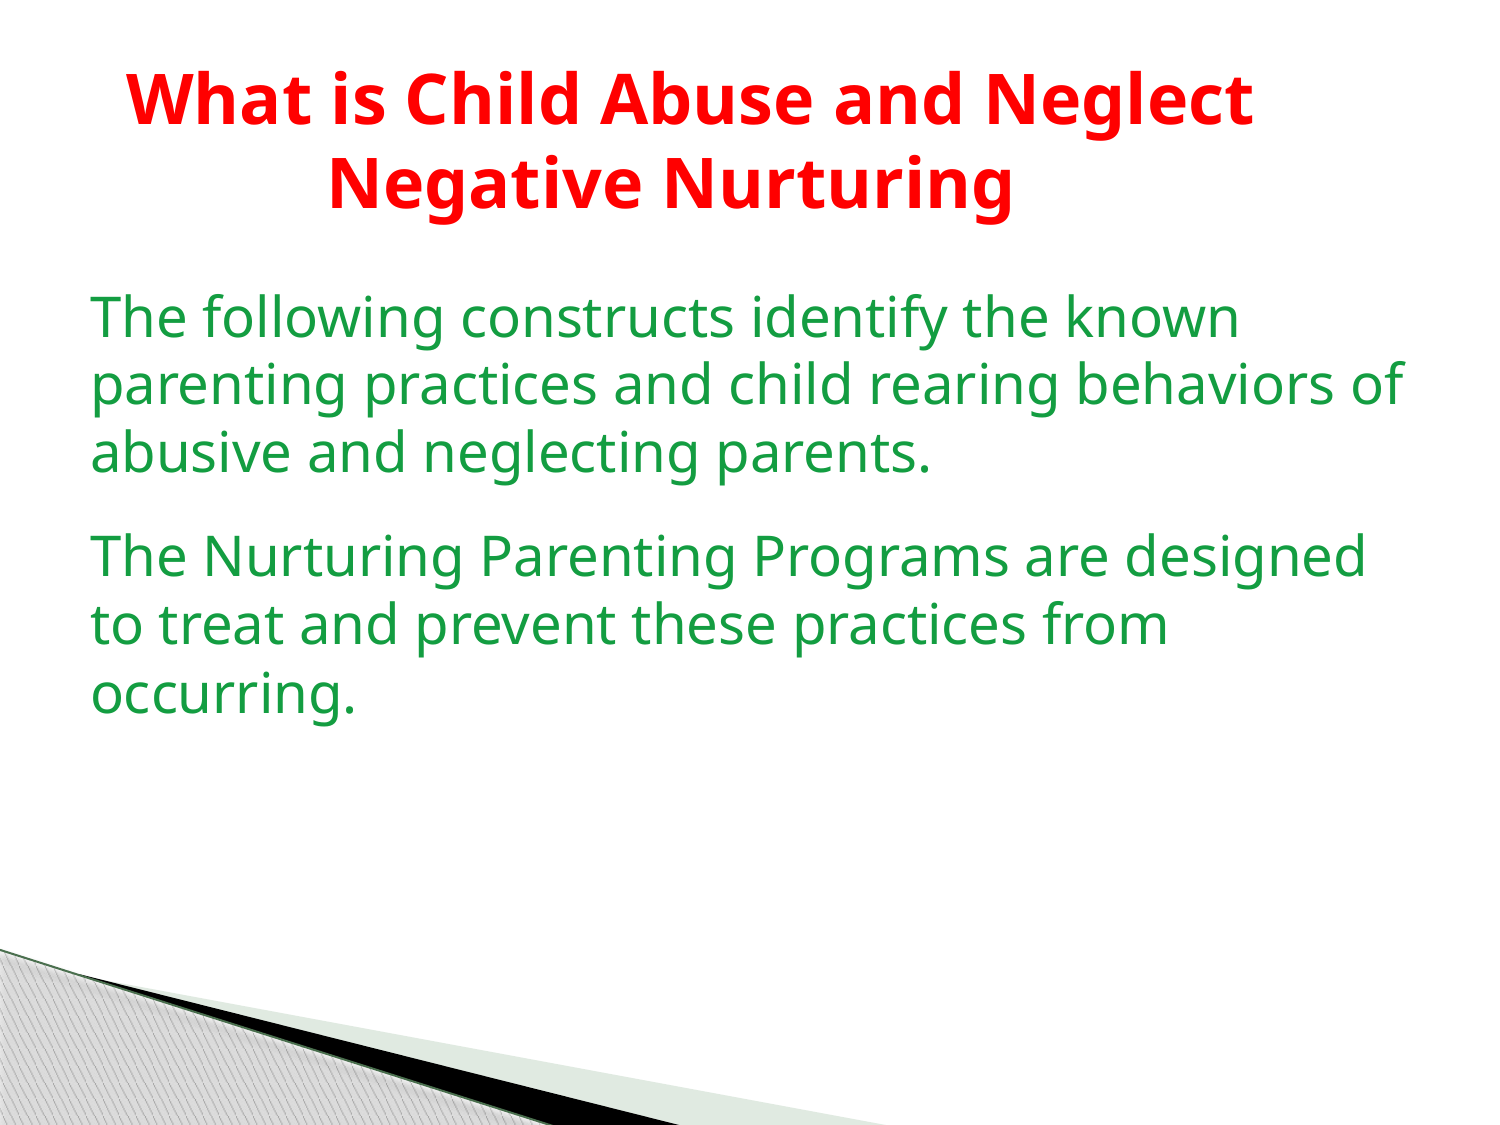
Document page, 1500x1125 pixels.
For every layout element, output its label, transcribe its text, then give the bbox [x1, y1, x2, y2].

list The following constructs identify the known parenting practices and child rearing behaviors of abusive and neglecting parents. The Nurturing Parenting Programs are designed to treat and prevent these practices from occurring. [74, 242, 1426, 986]
title What is Child Abuse and Neglect Negative Nurturing [75, 45, 1425, 233]
